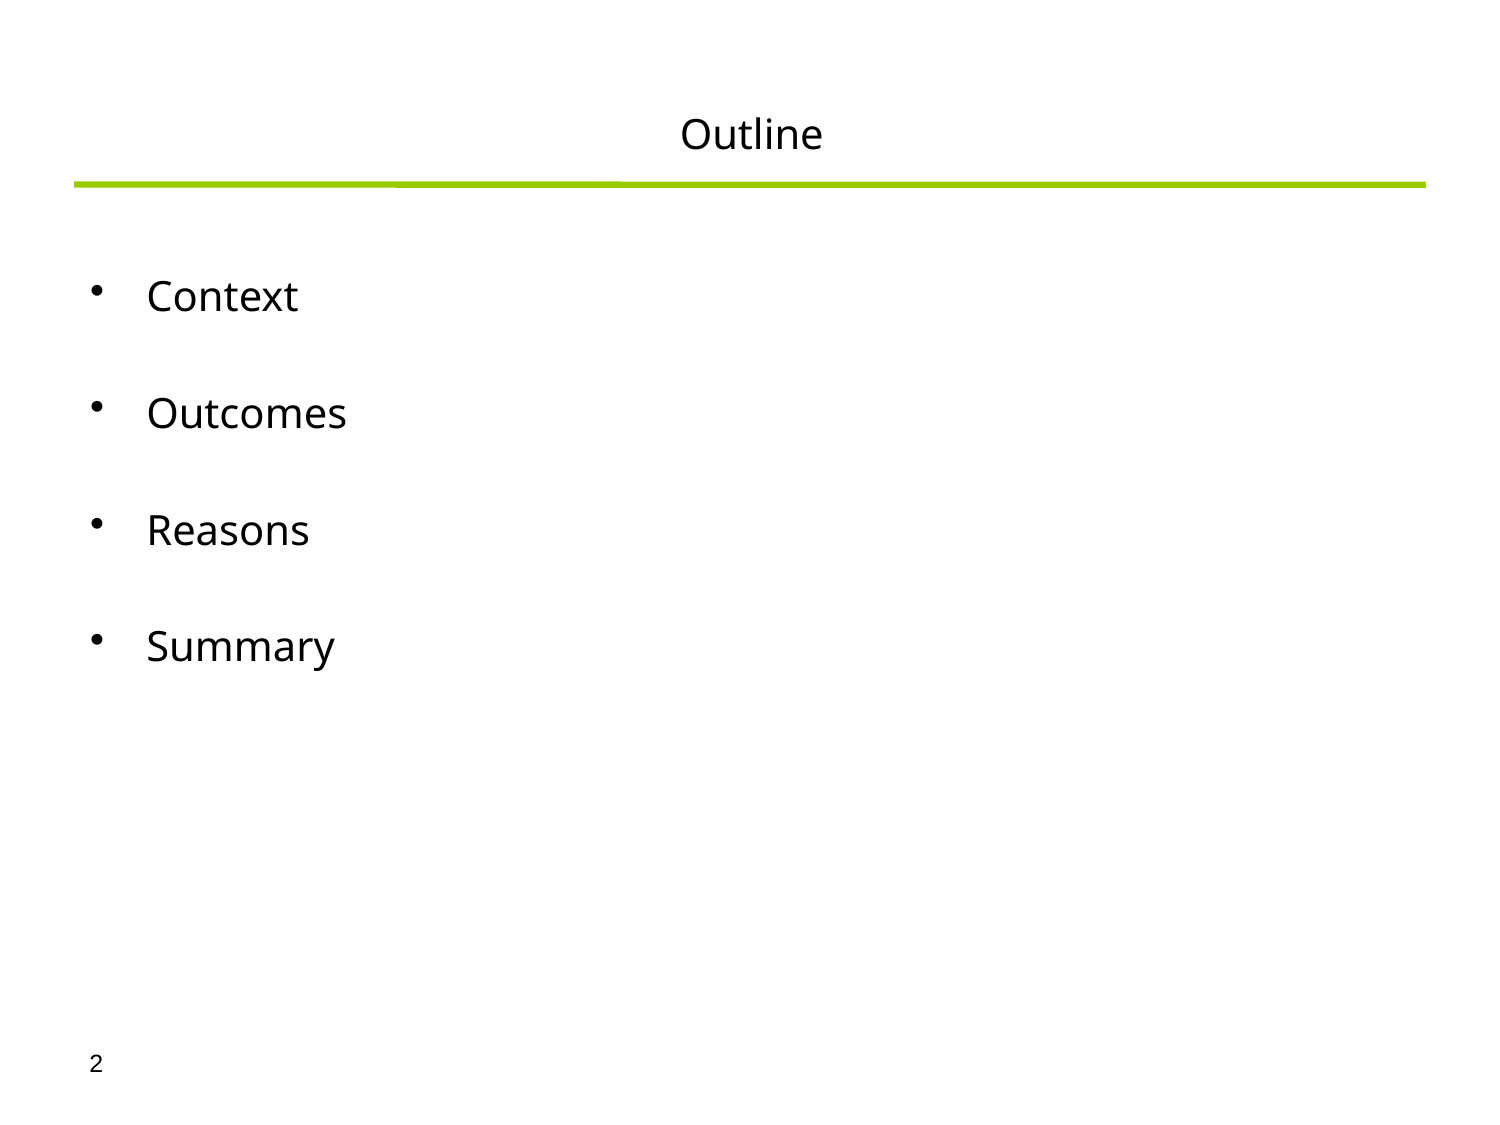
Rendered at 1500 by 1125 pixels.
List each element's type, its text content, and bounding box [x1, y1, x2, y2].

title Outline [76, 78, 1427, 188]
slide_number 1 [74, 1009, 195, 1089]
list Context Outcomes Reasons Summary [75, 262, 1425, 938]
